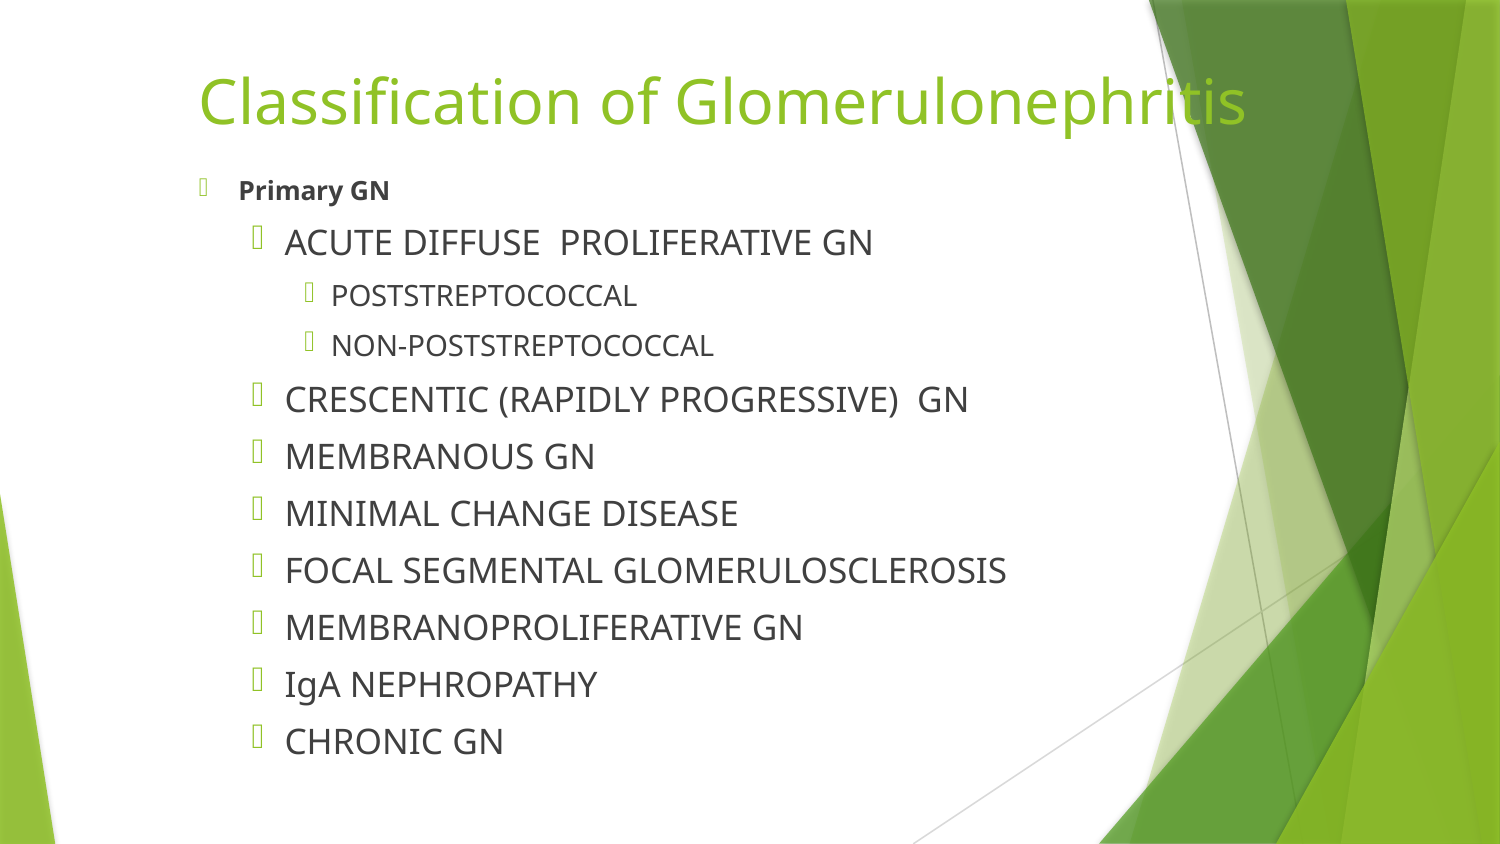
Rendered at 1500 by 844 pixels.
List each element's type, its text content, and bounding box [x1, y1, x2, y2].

title Classification of Glomerulonephritis [187, 56, 1313, 141]
list Primary GN ACUTE DIFFUSE PROLIFERATIVE GN POSTSTREPTOCOCCAL NON-POSTSTREPTOCOCCAL CRESCENTIC (RAPIDLY PROGRESSIVE) GN MEMBRANOUS GN MINIMAL CHANGE DISEASE FOCAL SEGMENTAL GLOMERULOSCLEROSIS MEMBRANOPROLIFERATIVE GN IgA NEPHROPATHY CHRONIC GN [187, 168, 1257, 769]
